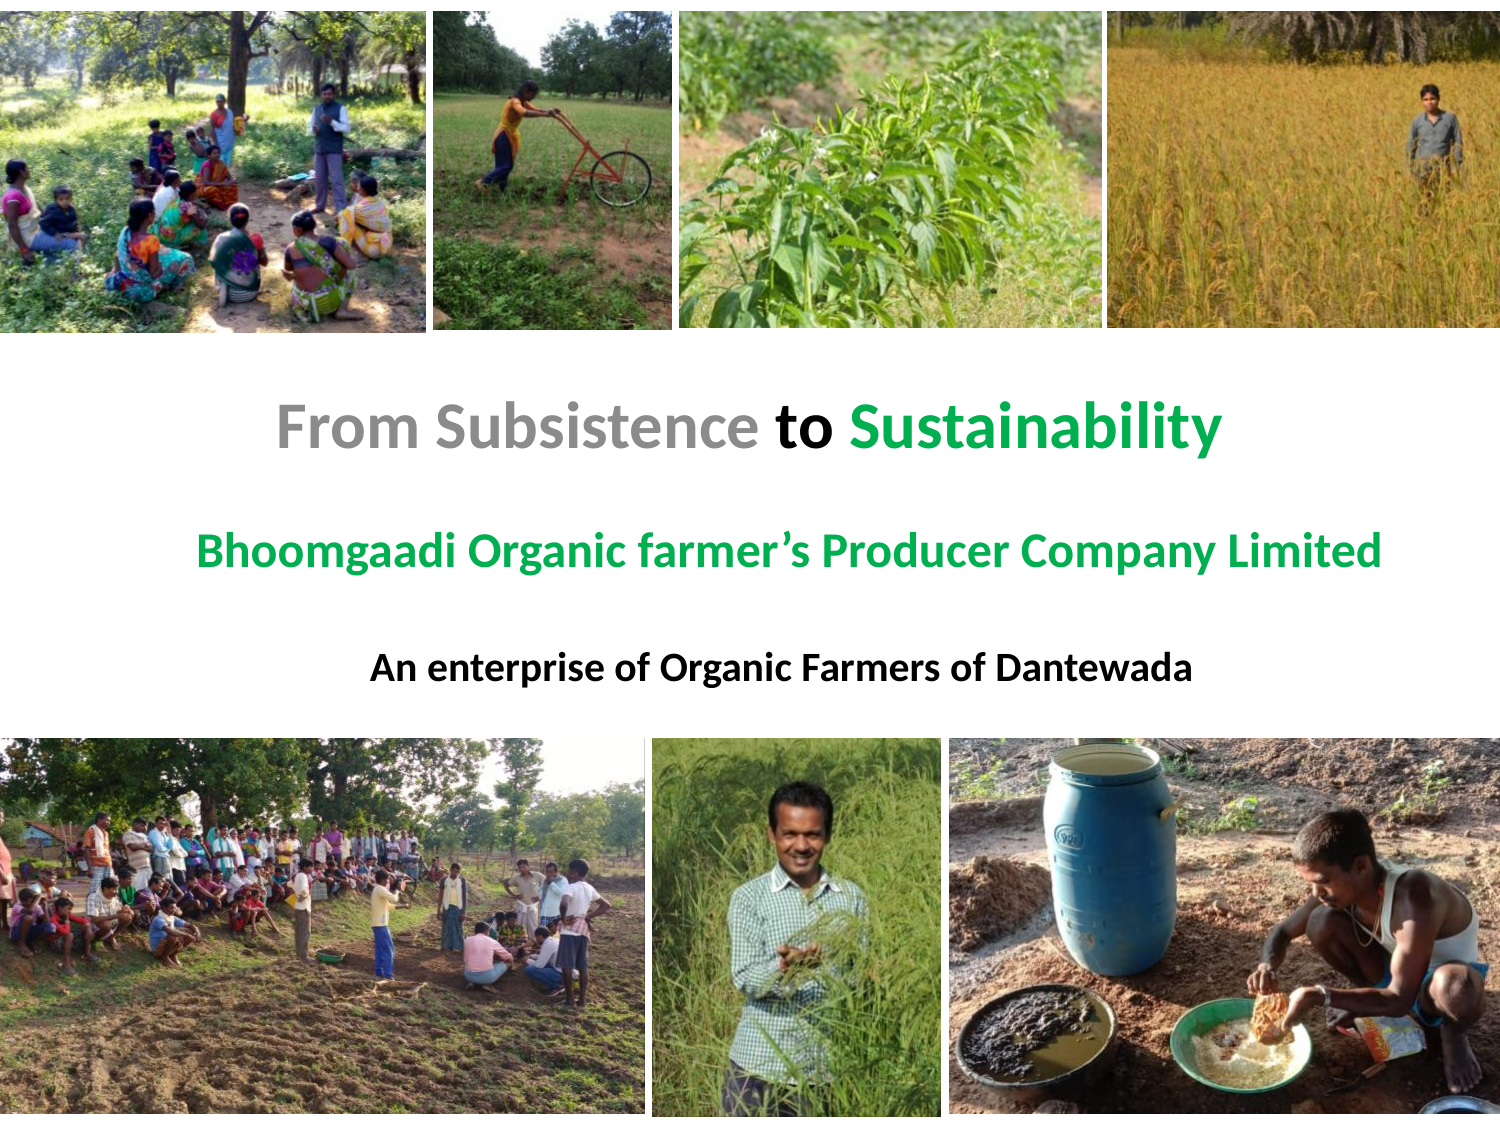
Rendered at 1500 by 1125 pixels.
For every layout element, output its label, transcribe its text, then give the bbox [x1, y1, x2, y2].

picture [0, 737, 645, 1115]
text_box Bhoomgaadi Organic farmer’s Producer Company Limited [181, 510, 1399, 585]
text_box An enterprise of Organic Farmers of Dantewada [355, 632, 1209, 698]
picture [1107, 11, 1500, 329]
picture [652, 738, 941, 1117]
text_box From Subsistence to Sustainability [261, 374, 1238, 470]
picture [948, 737, 1500, 1114]
picture [679, 11, 1102, 329]
picture [0, 11, 426, 333]
picture [433, 11, 673, 330]
